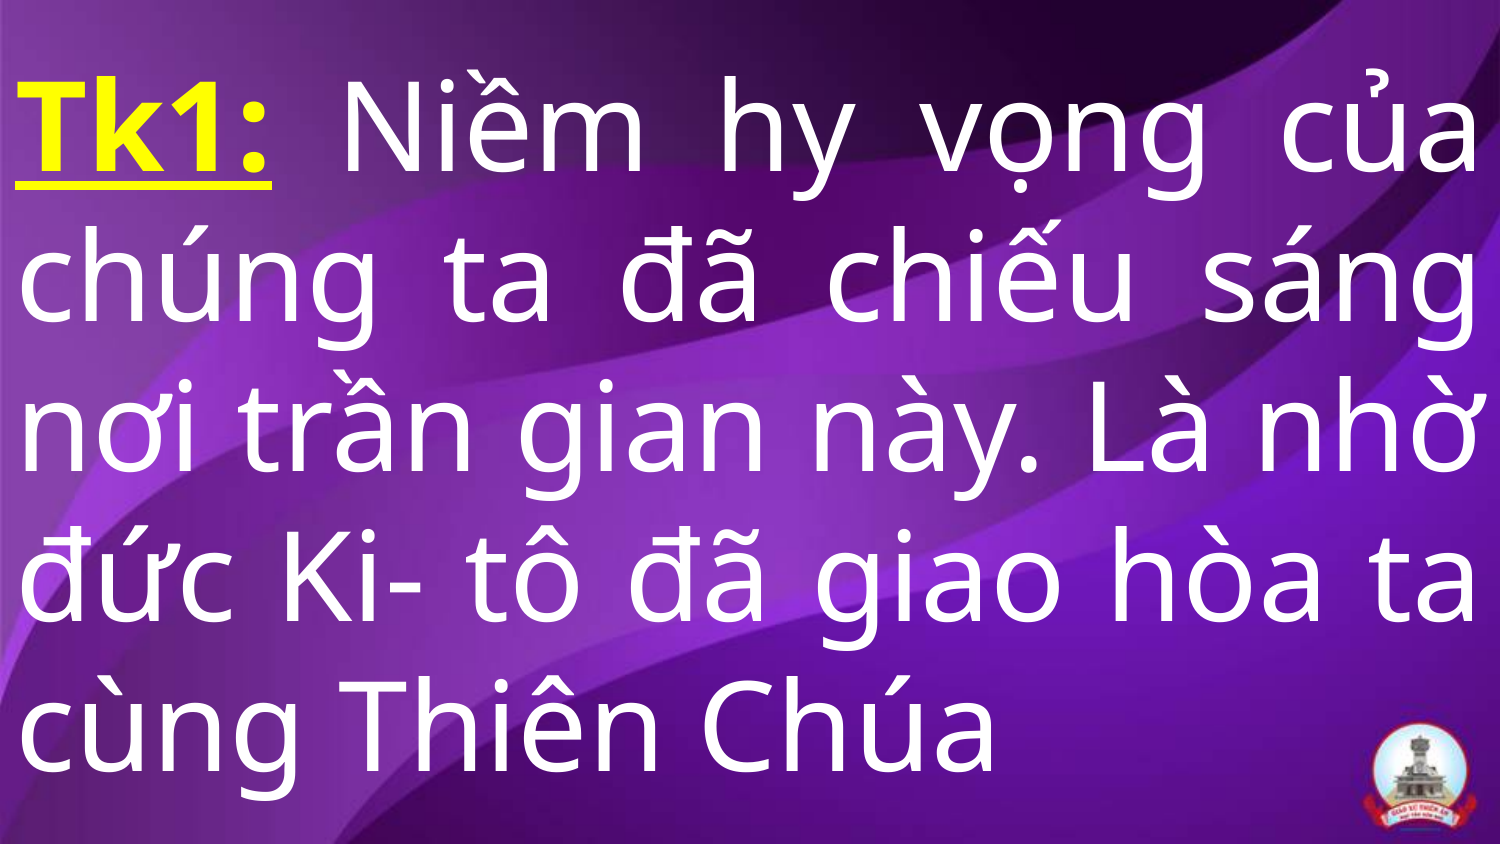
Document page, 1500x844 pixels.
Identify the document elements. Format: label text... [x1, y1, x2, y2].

title Tk1: Niềm hy vọng của chúng ta đã chiếu sáng nơi trần gian này. Là nhờ đức Ki- tô đã giao hòa ta cùng Thiên Chúa [0, 0, 1500, 844]
